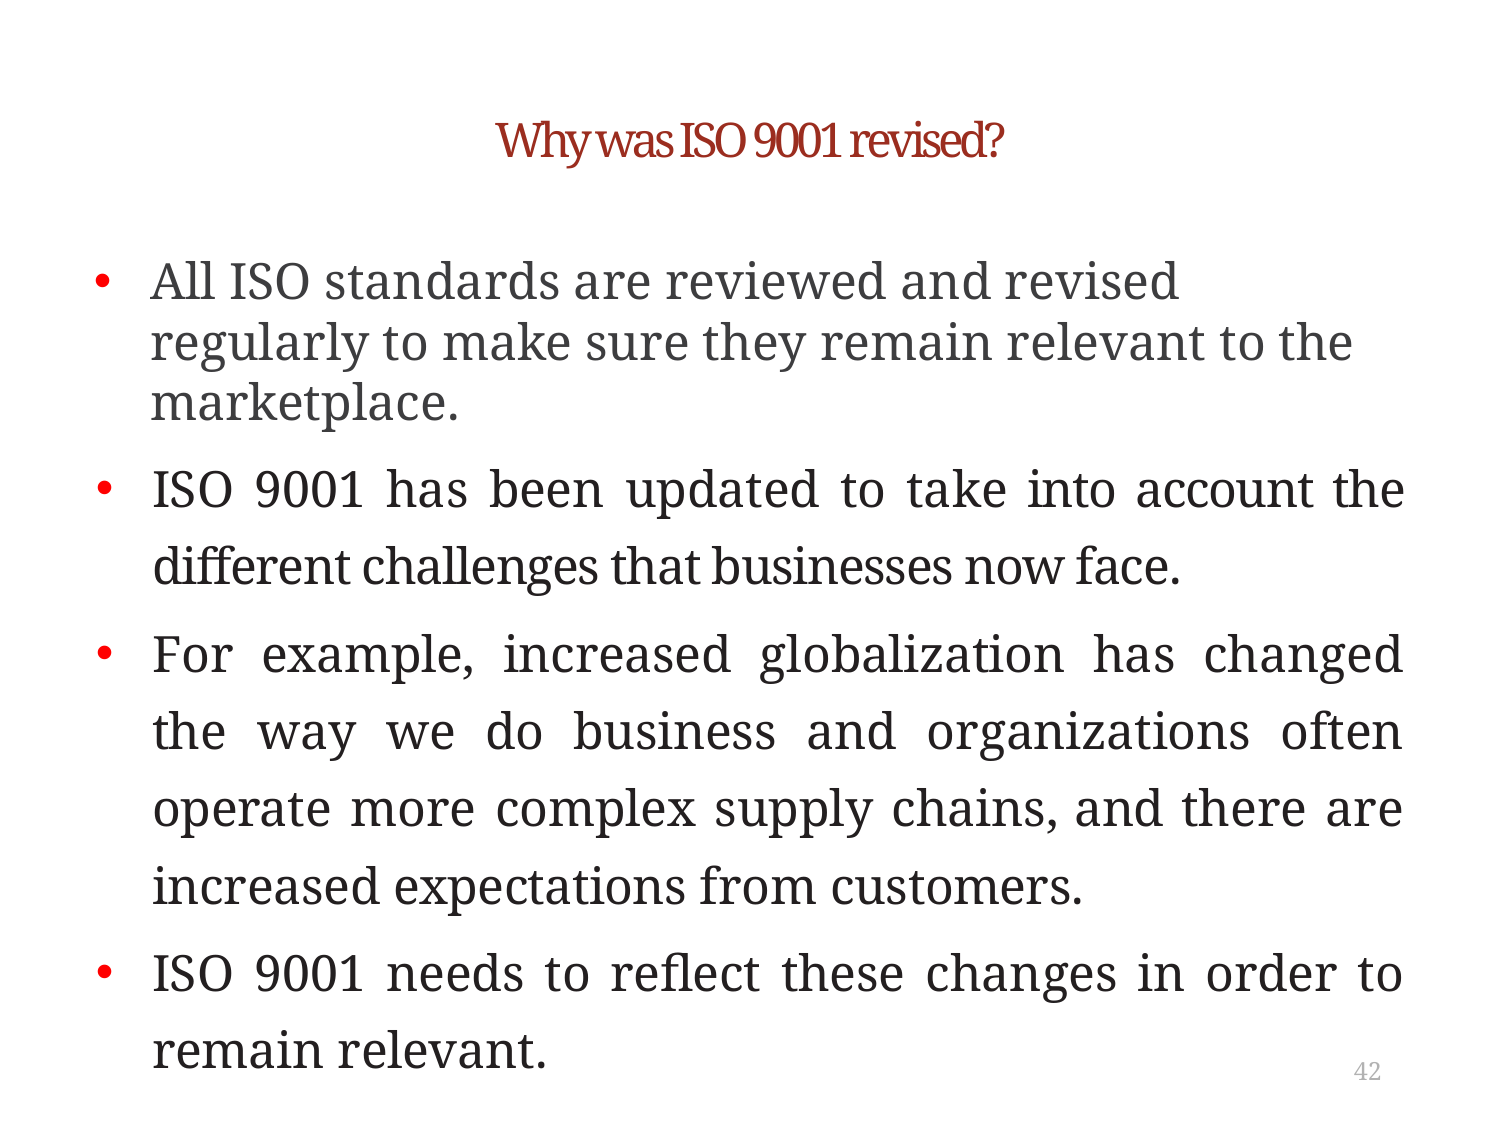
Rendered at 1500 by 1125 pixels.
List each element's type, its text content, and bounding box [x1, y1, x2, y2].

title Why was ISO 9001 revised? [75, 45, 1425, 233]
slide_number 42 [1059, 1042, 1397, 1103]
list All ISO standards are reviewed and revised regularly to make sure they remain relevant to the marketplace. ISO 9001 has been updated to take into account the different challenges that businesses now face. For example, increased globalization has changed the way we do business and organizations often operate more complex supply chains, and there are increased expectations from customers. ISO 9001 needs to reflect these changes in order to remain relevant. [93, 249, 1407, 1005]
